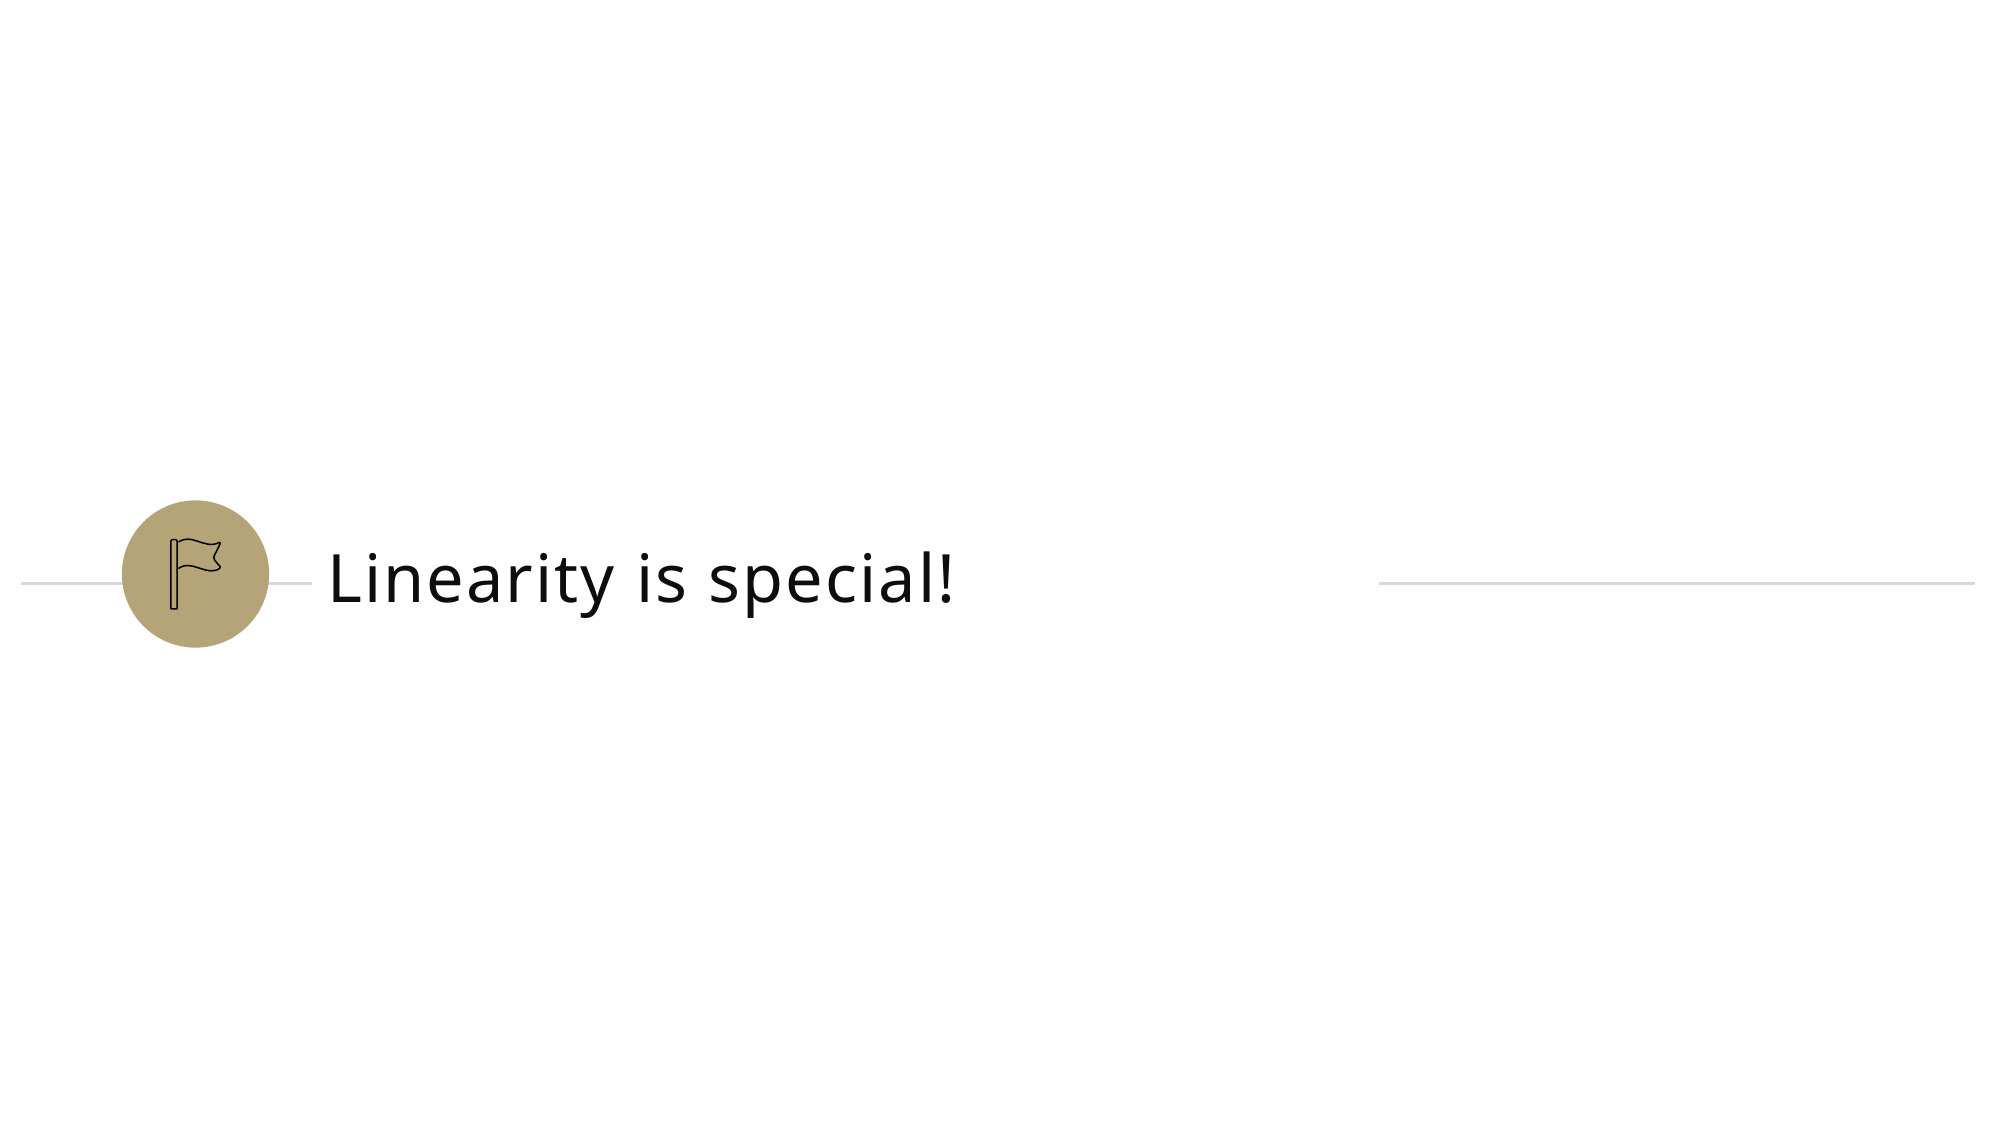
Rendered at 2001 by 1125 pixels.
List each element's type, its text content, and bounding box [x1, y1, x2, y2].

title Linearity is special! [312, 535, 1379, 633]
